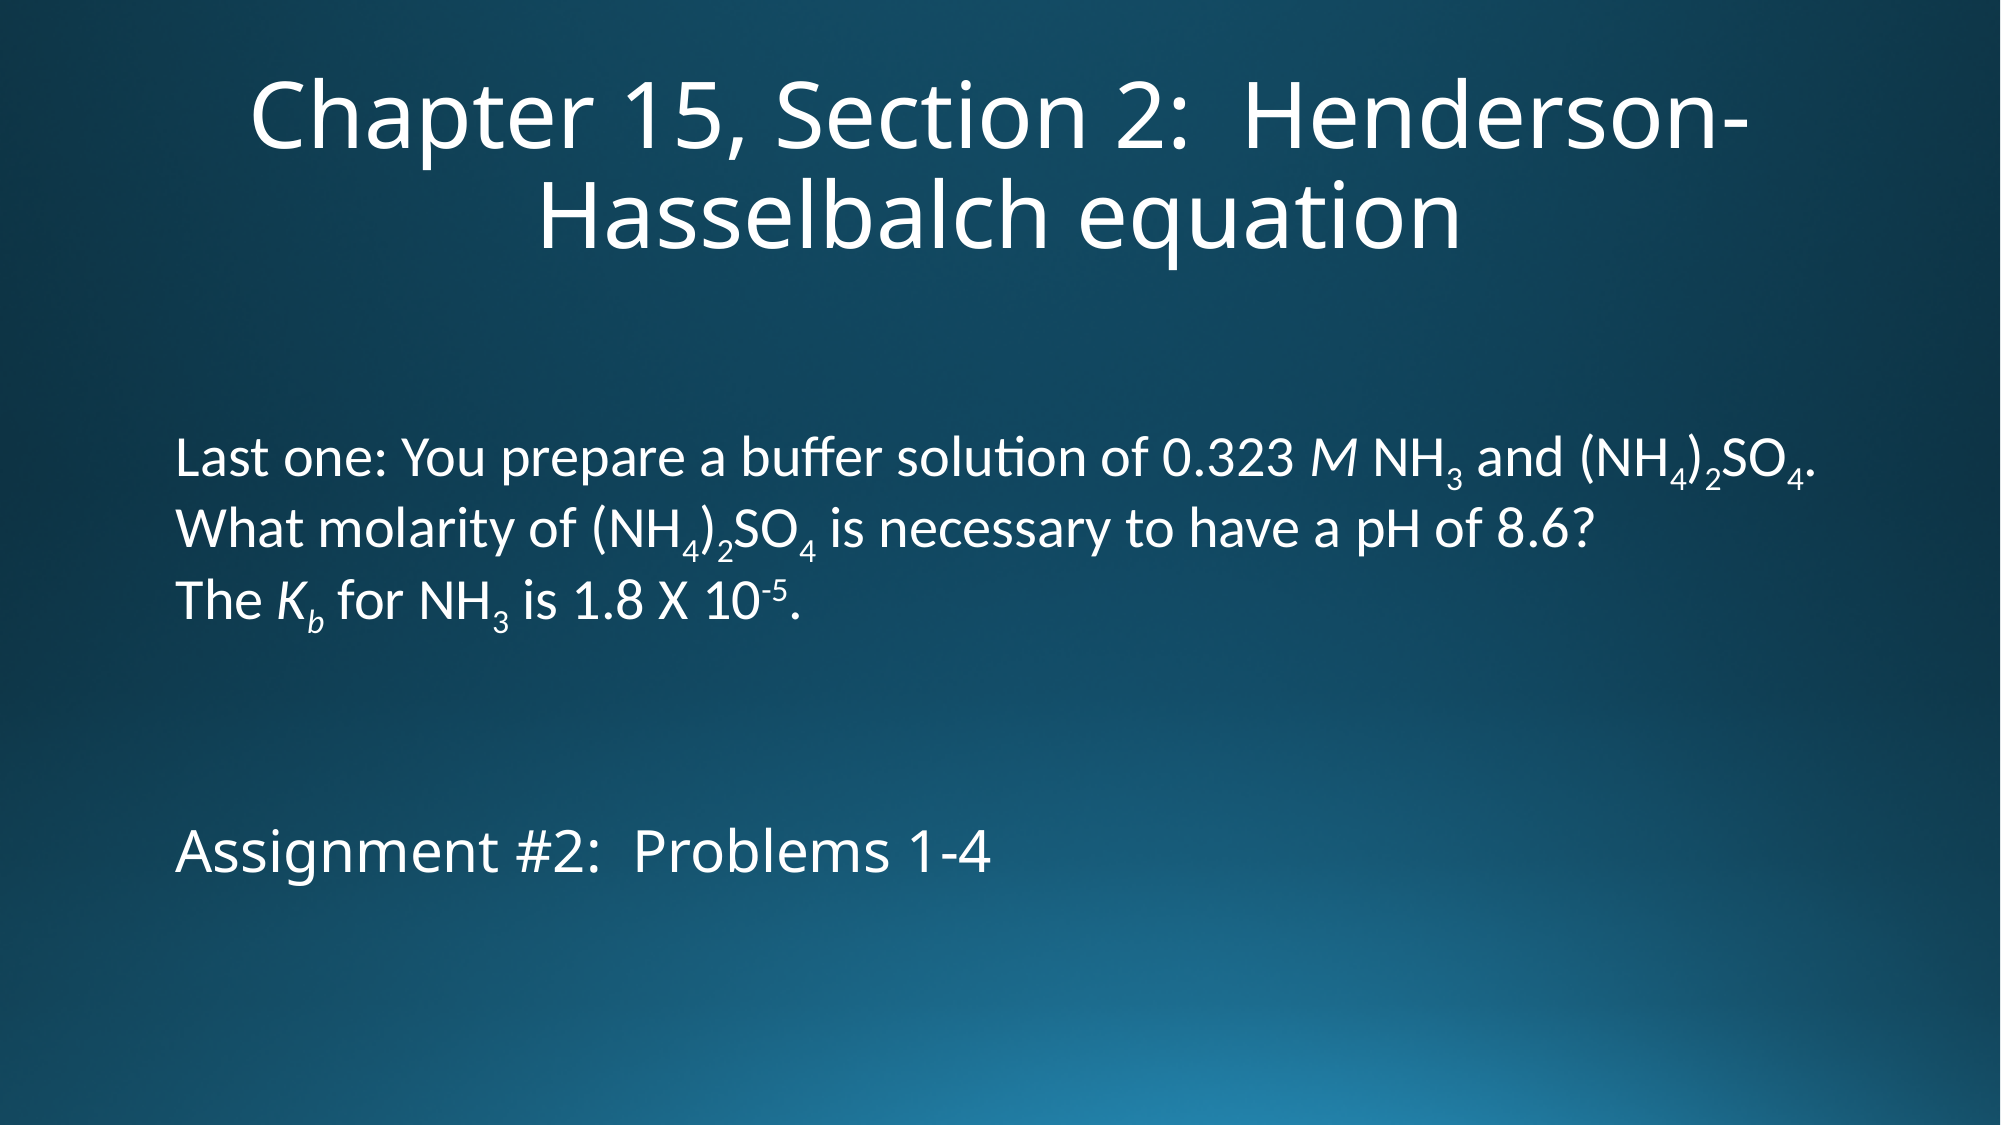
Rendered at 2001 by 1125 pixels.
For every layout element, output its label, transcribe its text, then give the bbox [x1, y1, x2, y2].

list Last one: You prepare a buffer solution of 0.323 M NH3 and (NH4)2SO4. What molarity of (NH4)2SO4 is necessary to have a pH of 8.6? The Kb for NH3 is 1.8 X 10-5. Assignment #2: Problems 1-4 [160, 411, 1840, 1125]
picture [0, 0, 2001, 1125]
title Chapter 15, Section 2: Henderson-Hasselbalch equation [137, 59, 1863, 278]
